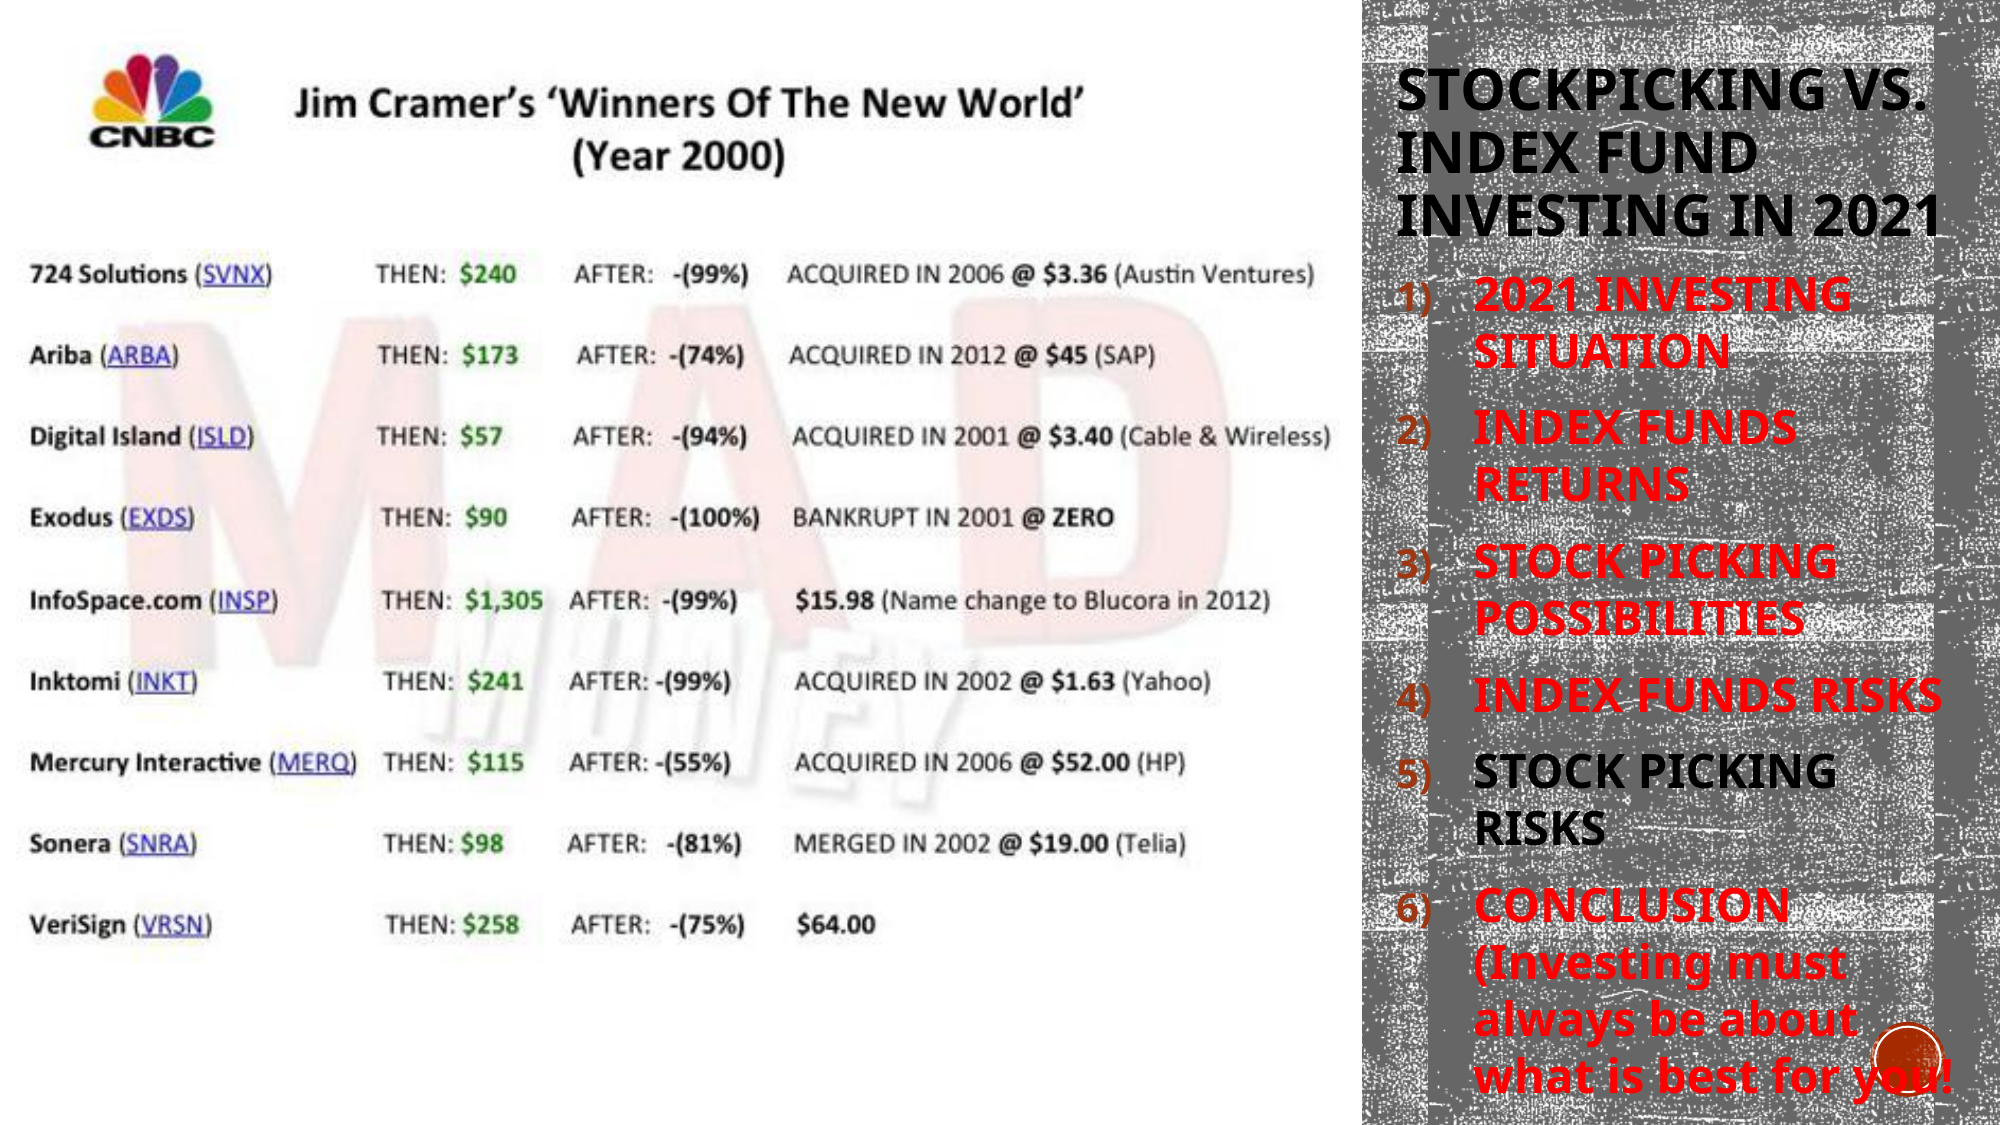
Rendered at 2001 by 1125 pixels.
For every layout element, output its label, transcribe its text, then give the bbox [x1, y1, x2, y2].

list 2021 INVESTING SITUATION INDEX FUNDS RETURNS STOCK PICKING POSSIBILITIES INDEX FUNDS RISKS STOCK PICKING RISKS CONCLUSION (Investing must always be about what is best for you! [1381, 256, 2000, 1113]
picture [0, 12, 1357, 1030]
title STOCKPICKING vs. INDEX FUND INVESTING IN 2021 [1381, 25, 1976, 256]
